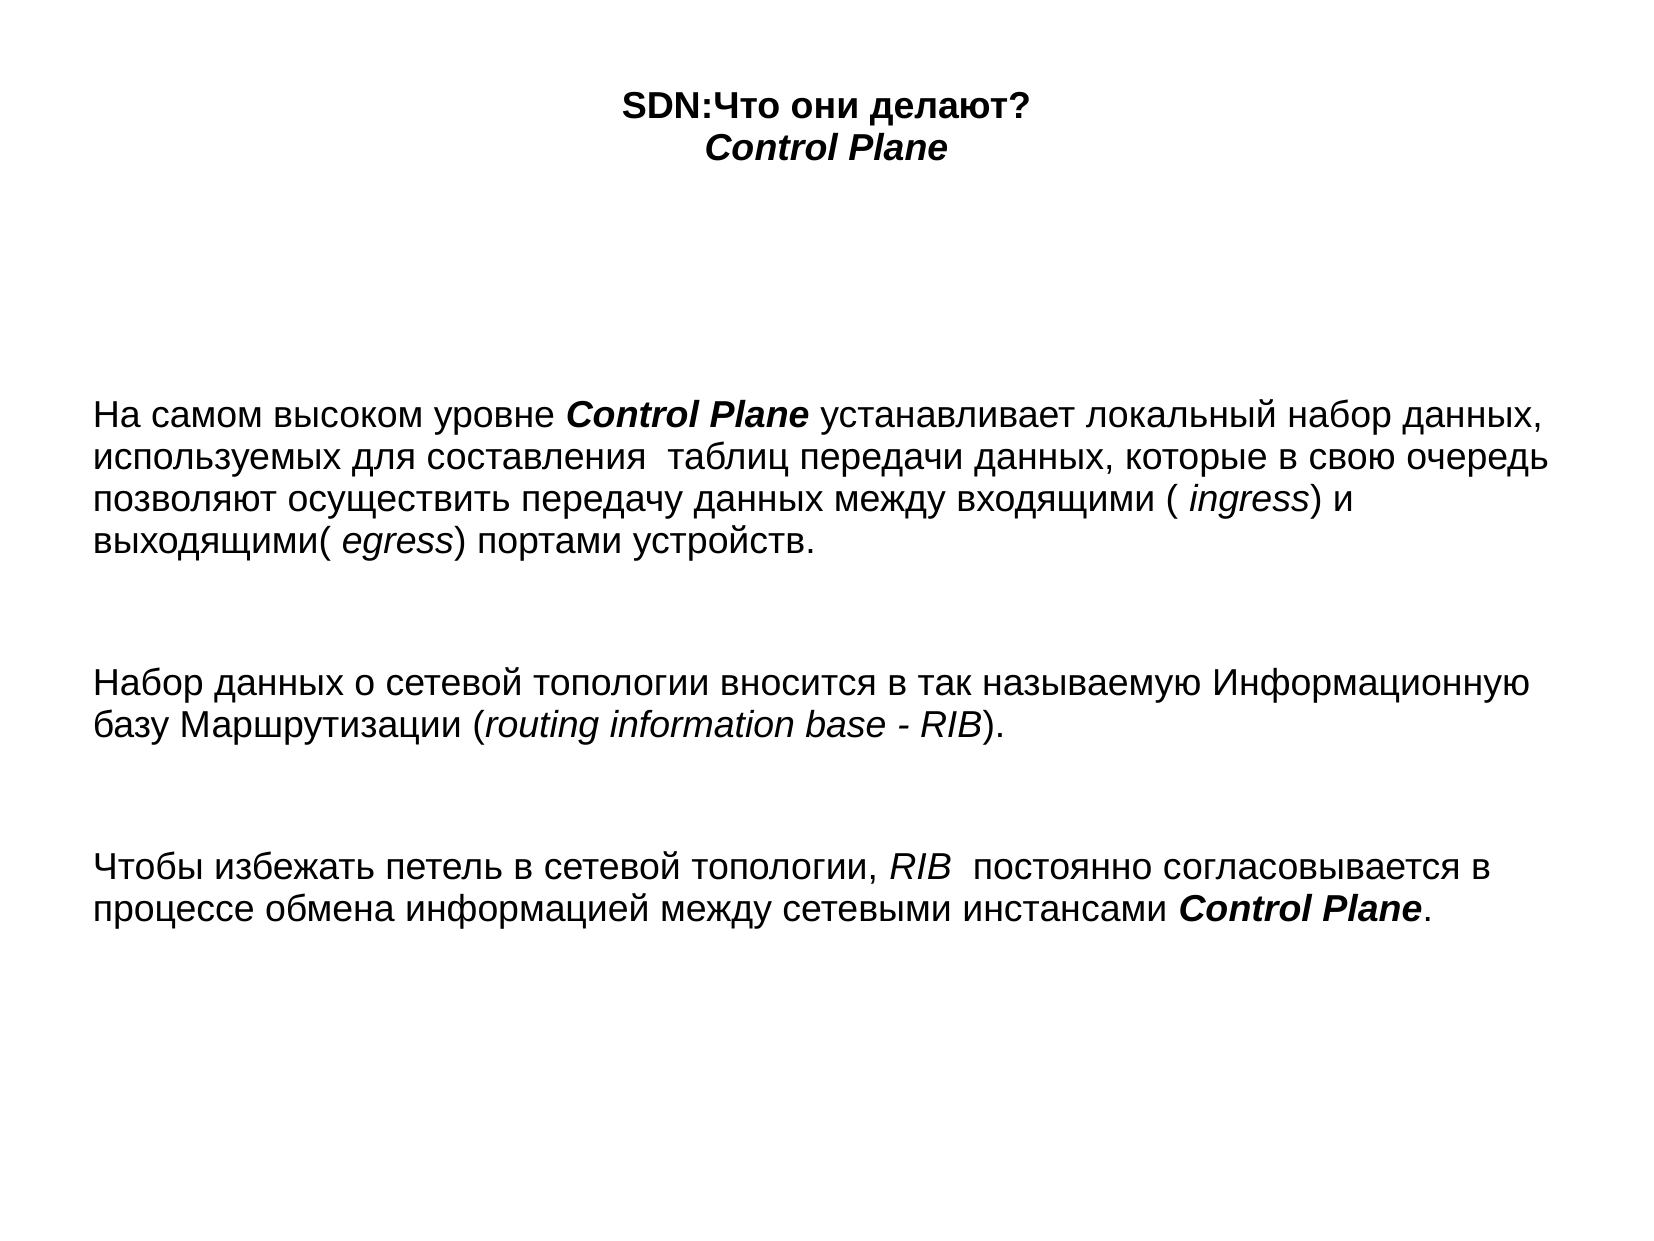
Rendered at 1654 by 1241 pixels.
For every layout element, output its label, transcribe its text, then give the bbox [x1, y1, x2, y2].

text_box SDN:Что они делают? Control Plane [82, 0, 1571, 308]
text_box На самом высоком уровне Control Plane устанавливает локальный набор данных, используемых для составления таблиц передачи данных, которые в свою очередь позволяют осуществить передачу данных между входящими ( ingress) и выходящими( egress) портами устройств. Набор данных о сетевой топологии вносится в так называемую Информационную базу Маршрутизации (routing information base - RIB). Чтобы избежать петель в сетевой топологии, RIB постоянно согласовывается в процессе обмена информацией между сетевыми инстансами Control Plane. [75, 389, 1564, 1109]
